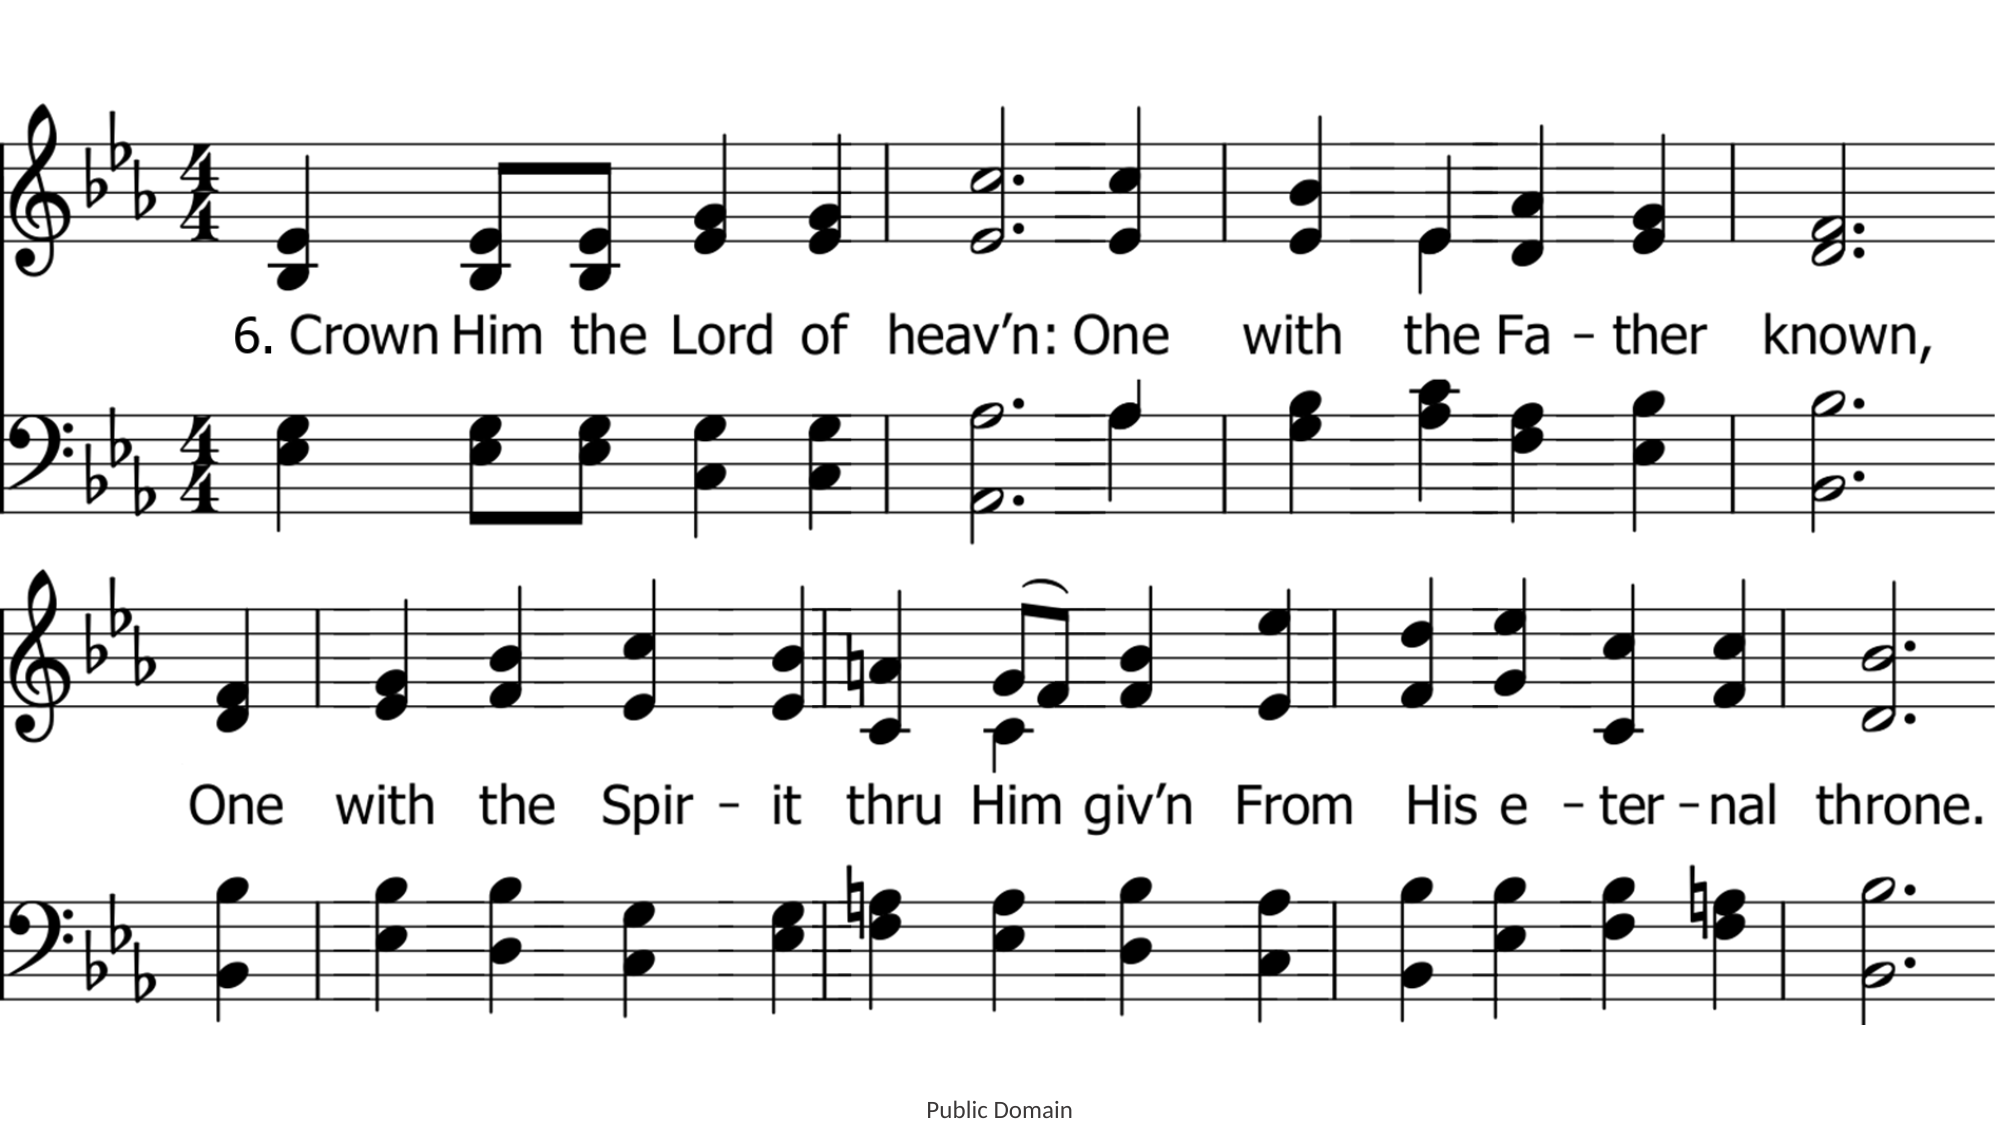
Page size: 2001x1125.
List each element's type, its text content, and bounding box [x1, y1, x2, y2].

footer Public Domain [662, 1079, 1338, 1125]
picture [0, 99, 2000, 1025]
